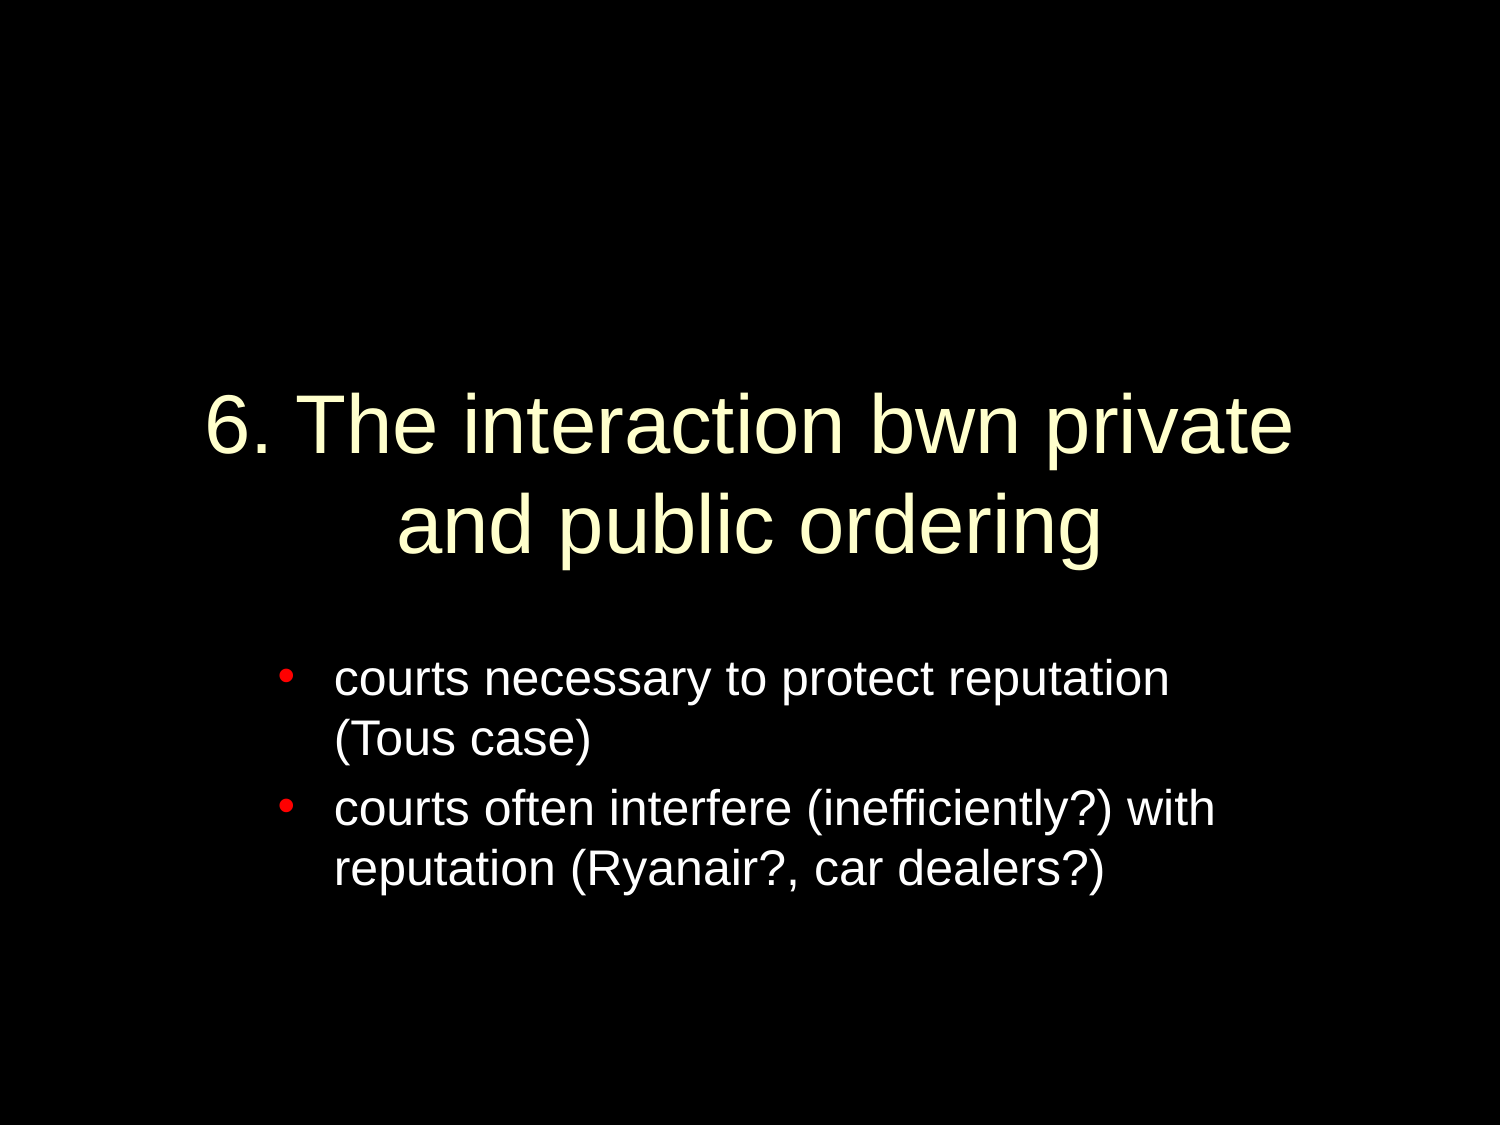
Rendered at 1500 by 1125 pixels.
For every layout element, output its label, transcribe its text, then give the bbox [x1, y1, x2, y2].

title 6. The interaction bwn private and public ordering [112, 349, 1388, 591]
subtitle courts necessary to protect reputation (Tous case) courts often interfere (inefficiently?) with reputation (Ryanair?, car dealers?) [187, 637, 1251, 926]
